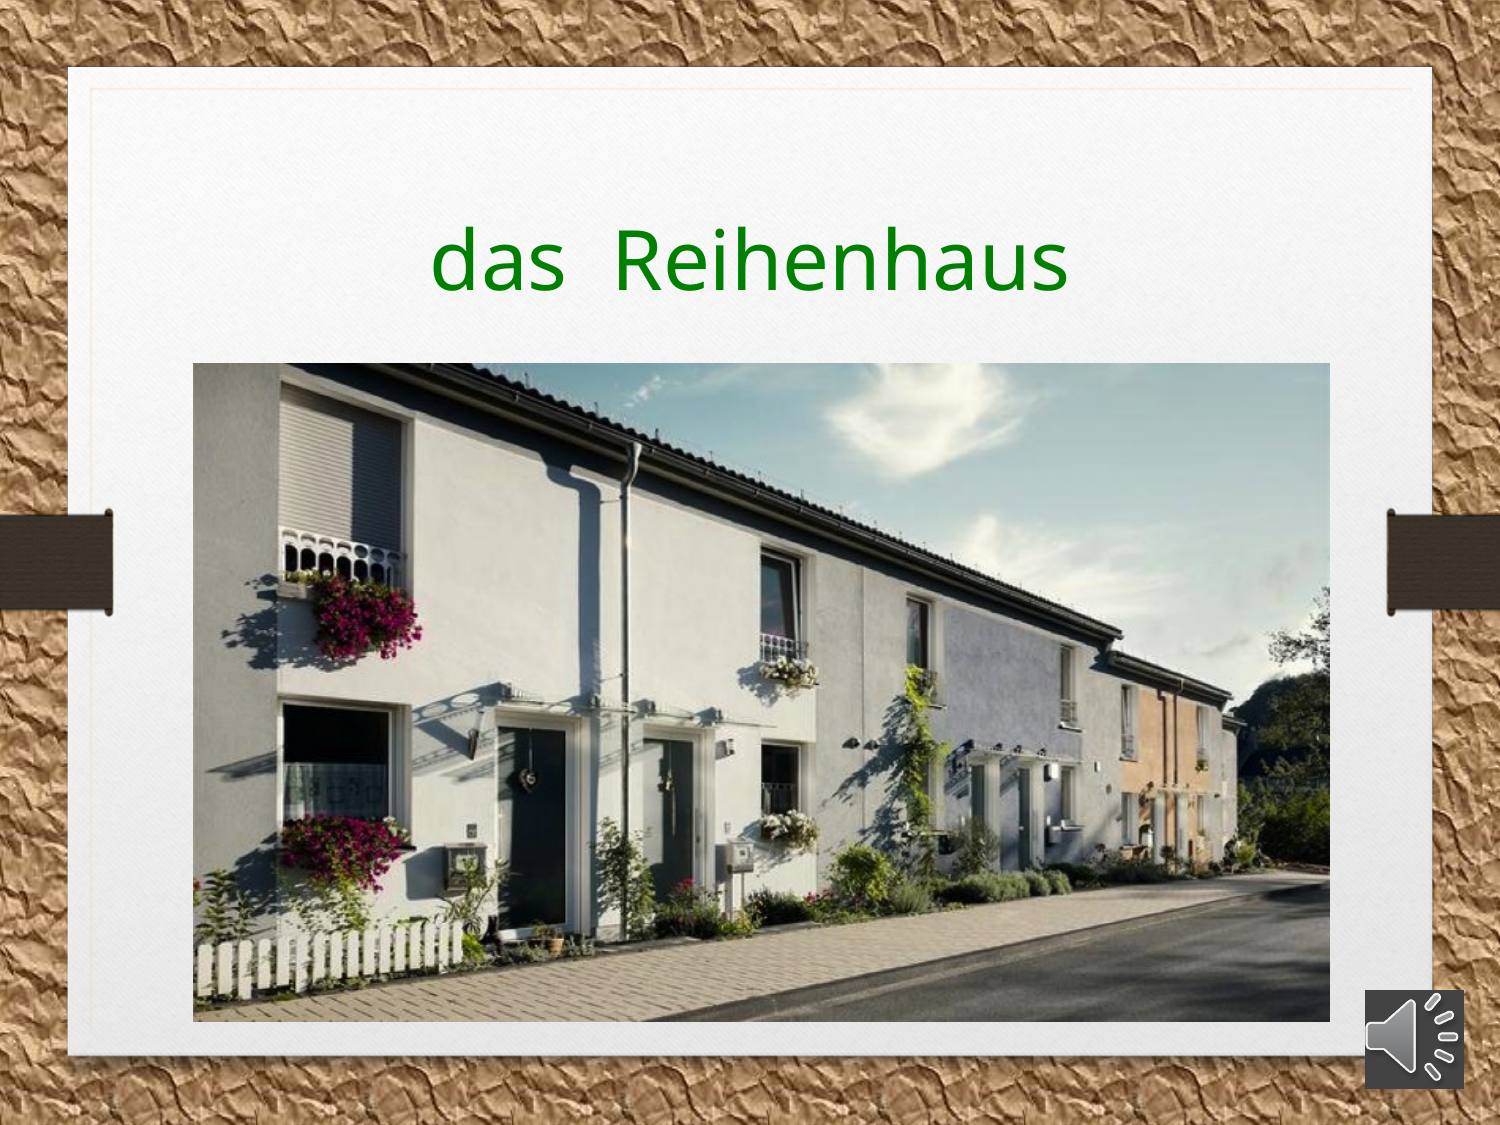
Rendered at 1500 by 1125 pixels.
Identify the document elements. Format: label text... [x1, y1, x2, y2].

picture [0, 0, 1500, 1125]
title das Reihenhaus [193, 150, 1309, 363]
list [196, 367, 1326, 1020]
